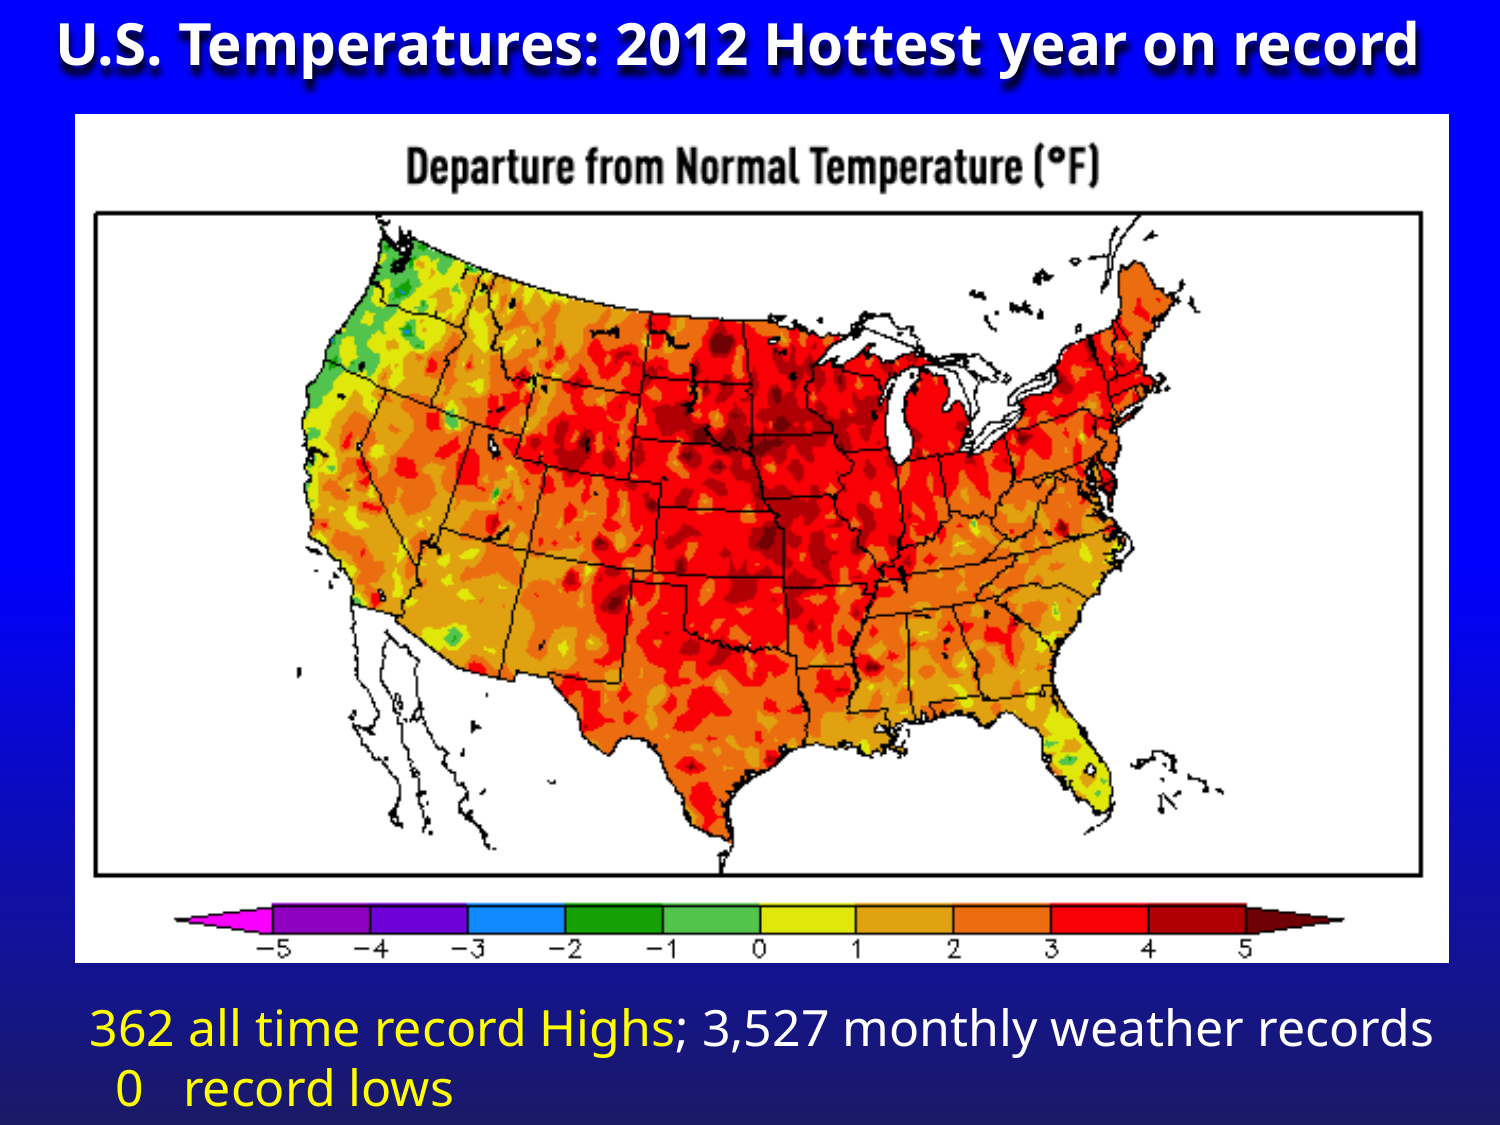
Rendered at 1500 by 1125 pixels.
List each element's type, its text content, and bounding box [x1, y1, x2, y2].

text_box U.S. Temperatures: 2012 Hottest year on record [40, 0, 1436, 85]
picture [74, 114, 1450, 963]
text_box 362 all time record Highs; 3,527 monthly weather records 0 record lows [74, 988, 1500, 1124]
